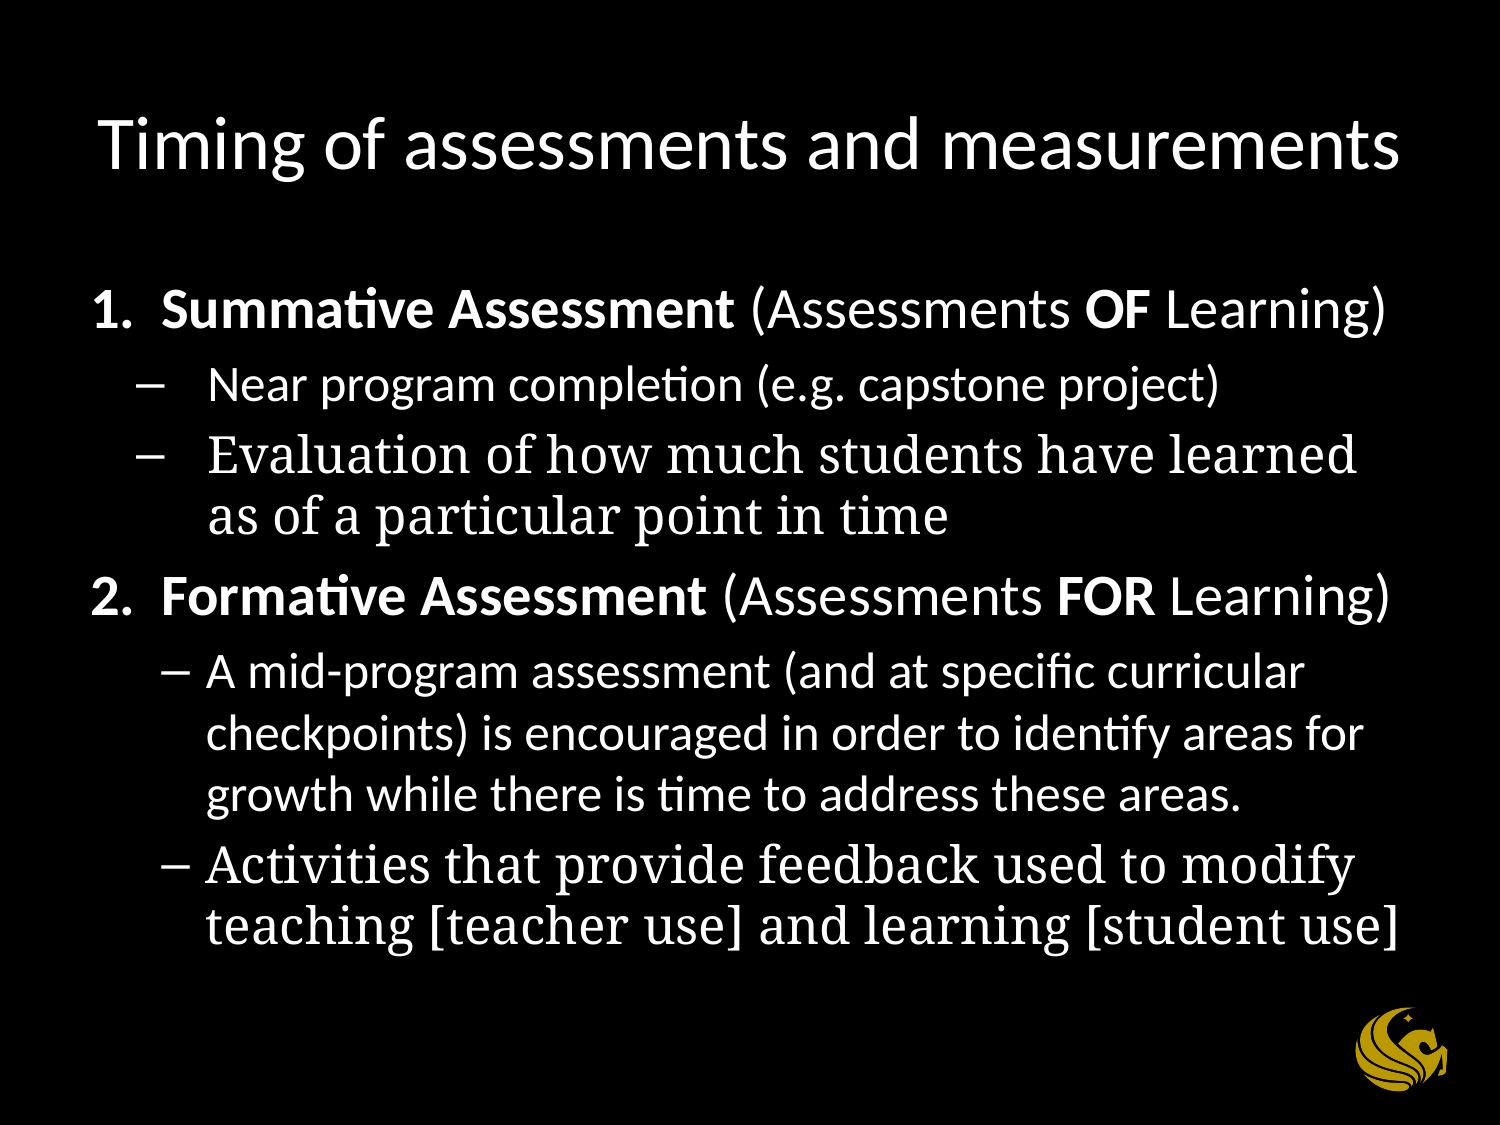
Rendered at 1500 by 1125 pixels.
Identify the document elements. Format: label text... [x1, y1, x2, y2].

title Timing of assessments and measurements [75, 45, 1425, 233]
list Summative Assessment (Assessments OF Learning) Near program completion (e.g. capstone project) Evaluation of how much students have learned as of a particular point in time Formative Assessment (Assessments FOR Learning) A mid-program assessment (and at specific curricular checkpoints) is encouraged in order to identify areas for growth while there is time to address these areas. Activities that provide feedback used to modify teaching [teacher use] and learning [student use] [75, 262, 1425, 1005]
picture [1352, 1004, 1450, 1094]
